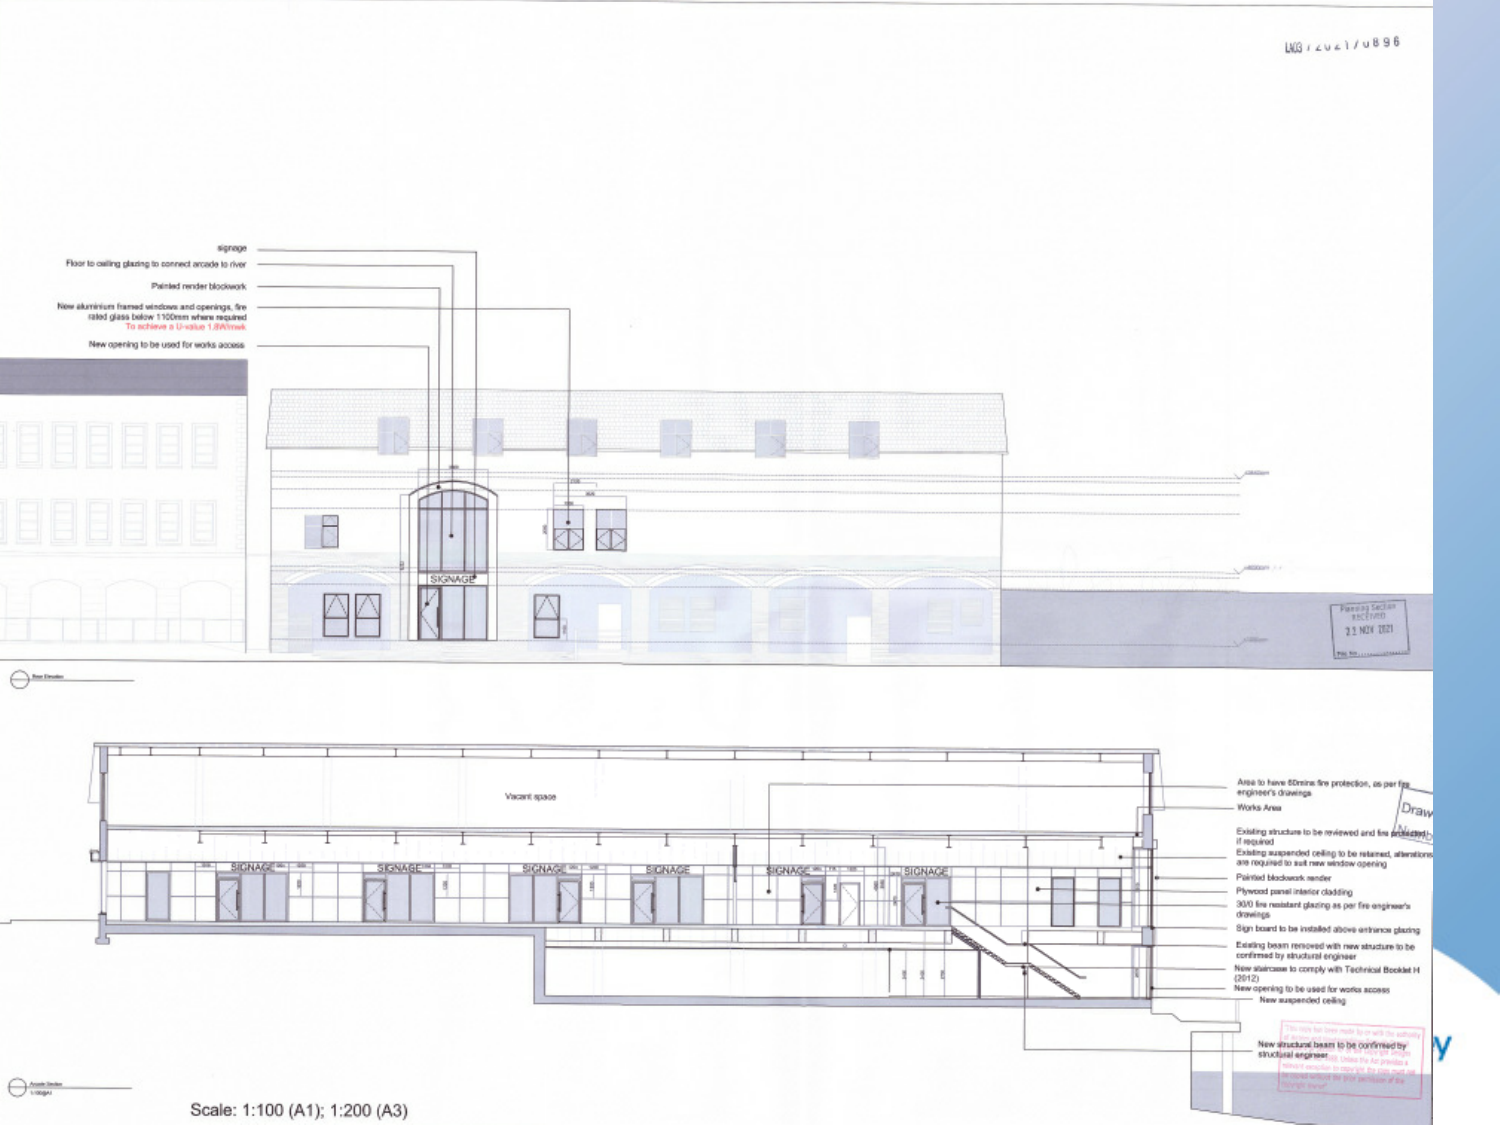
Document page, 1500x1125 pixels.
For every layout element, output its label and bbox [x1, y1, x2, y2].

picture [1433, 0, 1500, 1125]
list [0, 0, 1433, 1125]
